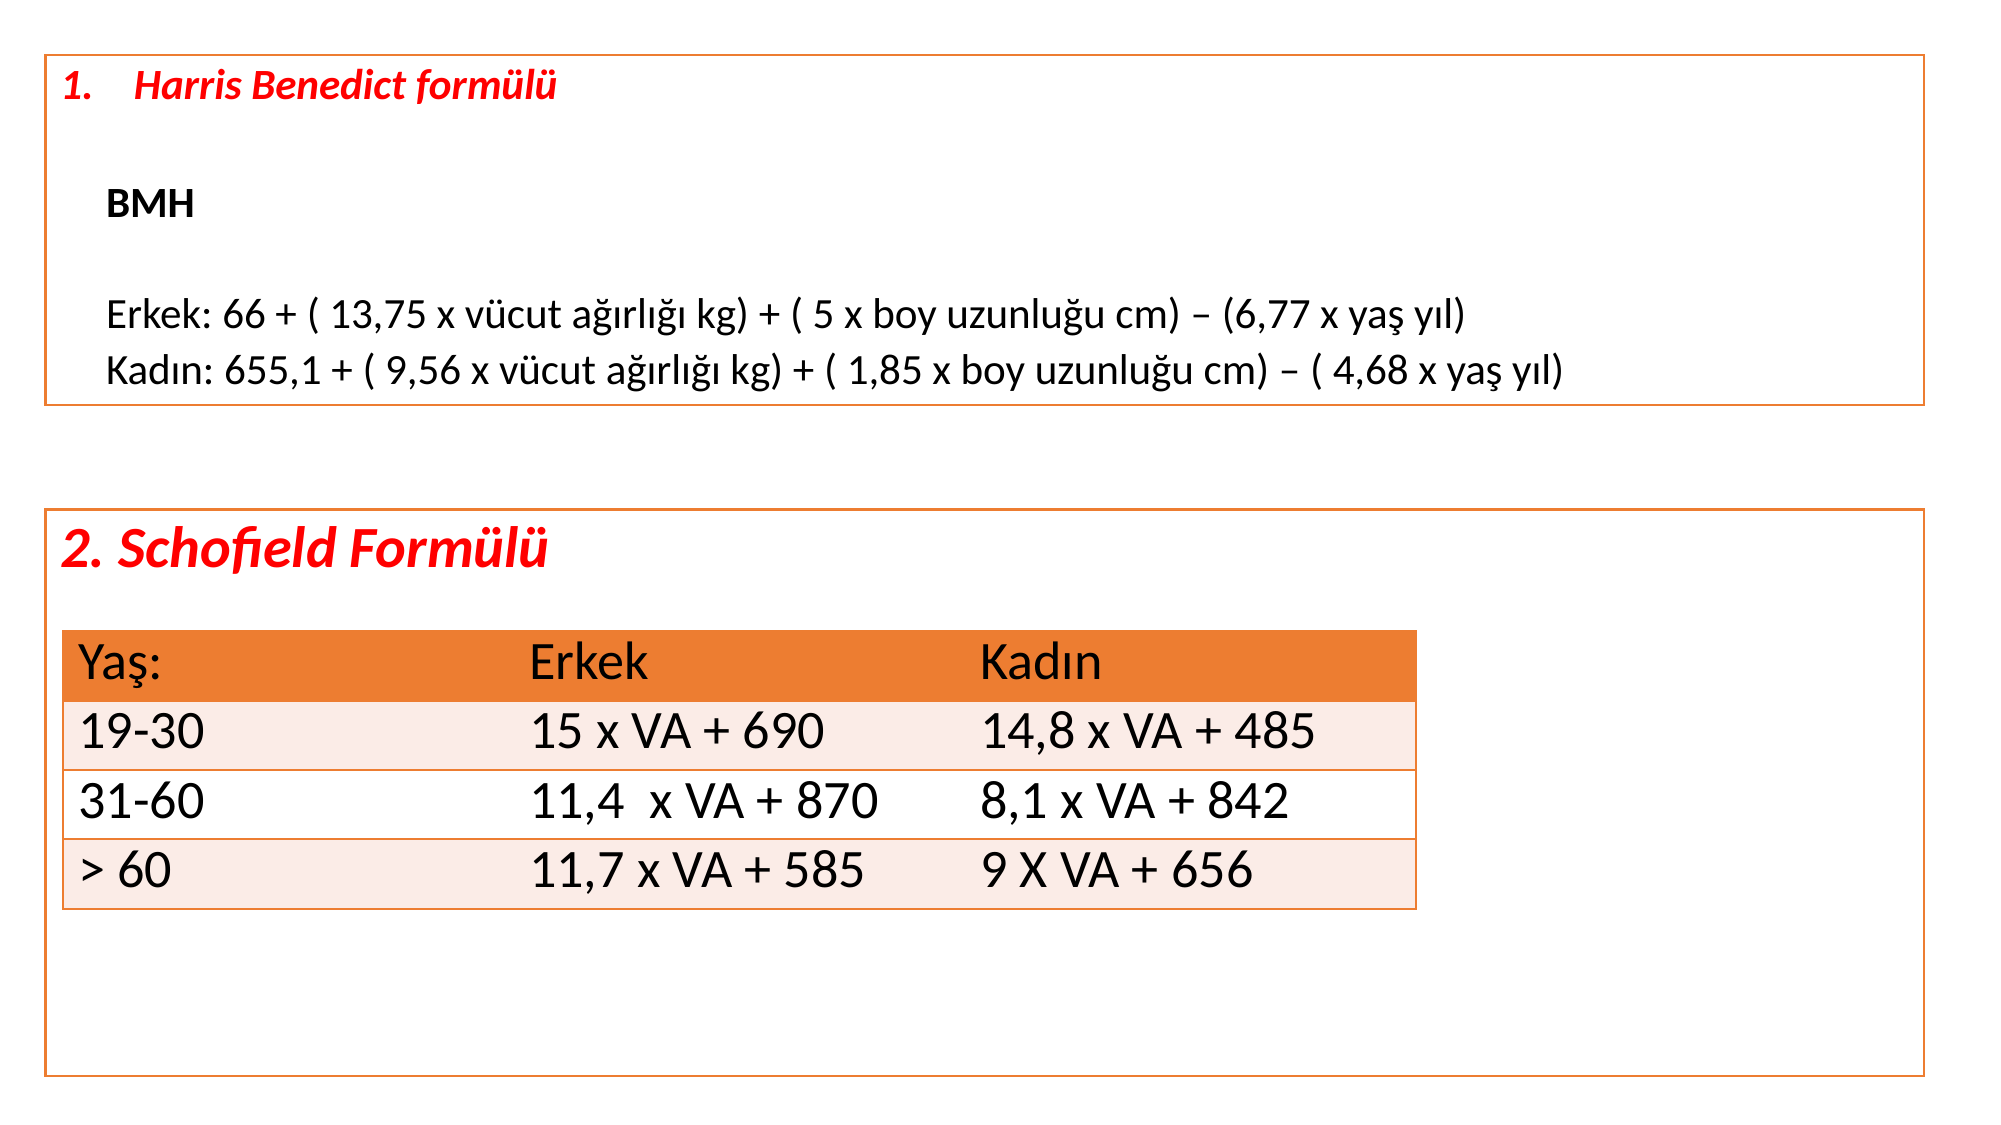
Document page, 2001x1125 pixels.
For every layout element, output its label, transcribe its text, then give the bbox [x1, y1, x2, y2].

table_cell > 60 [64, 840, 514, 908]
table_cell 19-30 [64, 702, 514, 769]
list Harris Benedict formülü BMH Erkek: 66 + ( 13,75 x vücut ağırlığı kg) + ( 5 x boy uzunluğu cm) – (6,77 x yaş yıl) Kadın: 655,1 + ( 9,56 x vücut ağırlığı kg) + ( 1,85 x boy uzunluğu cm) – ( 4,68 x yaş yıl) [44, 54, 1925, 406]
table_cell 11,4 x VA + 870 [514, 771, 965, 838]
table_cell 31-60 [64, 771, 514, 838]
table_header Erkek [514, 632, 965, 700]
table_cell 9 X VA + 656 [965, 840, 1415, 908]
table_cell 11,7 x VA + 585 [514, 840, 965, 908]
table_cell 15 x VA + 690 [514, 702, 965, 769]
table_header Yaş: [64, 632, 514, 700]
table_cell 8,1 x VA + 842 [965, 771, 1415, 838]
table_cell 14,8 x VA + 485 [965, 702, 1415, 769]
text_box 2. Schofield Formülü [44, 508, 1925, 1077]
table_header Kadın [965, 632, 1415, 700]
